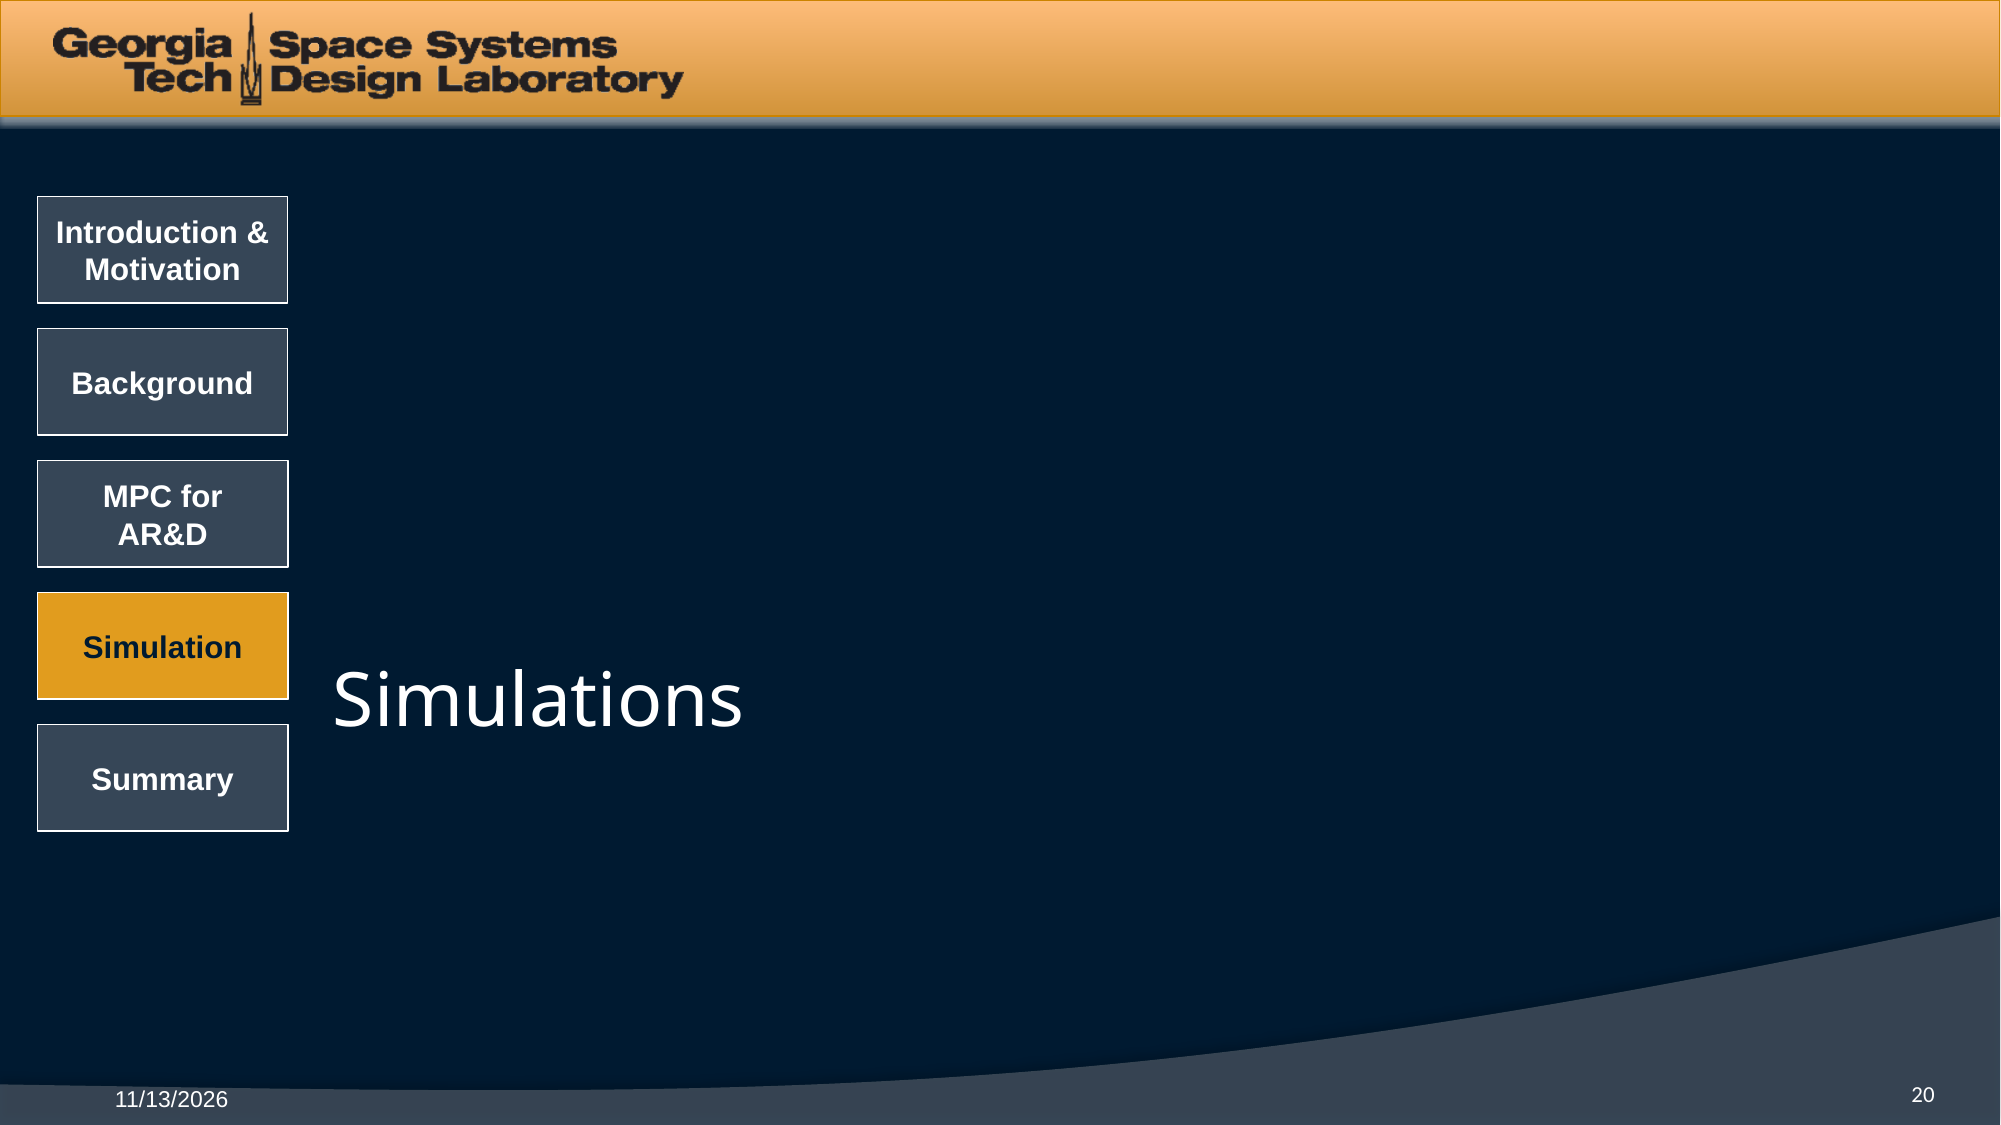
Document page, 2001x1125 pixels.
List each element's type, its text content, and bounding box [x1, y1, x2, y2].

title Simulations [325, 280, 1964, 749]
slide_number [99, 1083, 282, 1114]
slide_number 20 [1783, 1073, 1950, 1114]
footer [500, 1073, 1493, 1114]
picture [53, 9, 684, 109]
